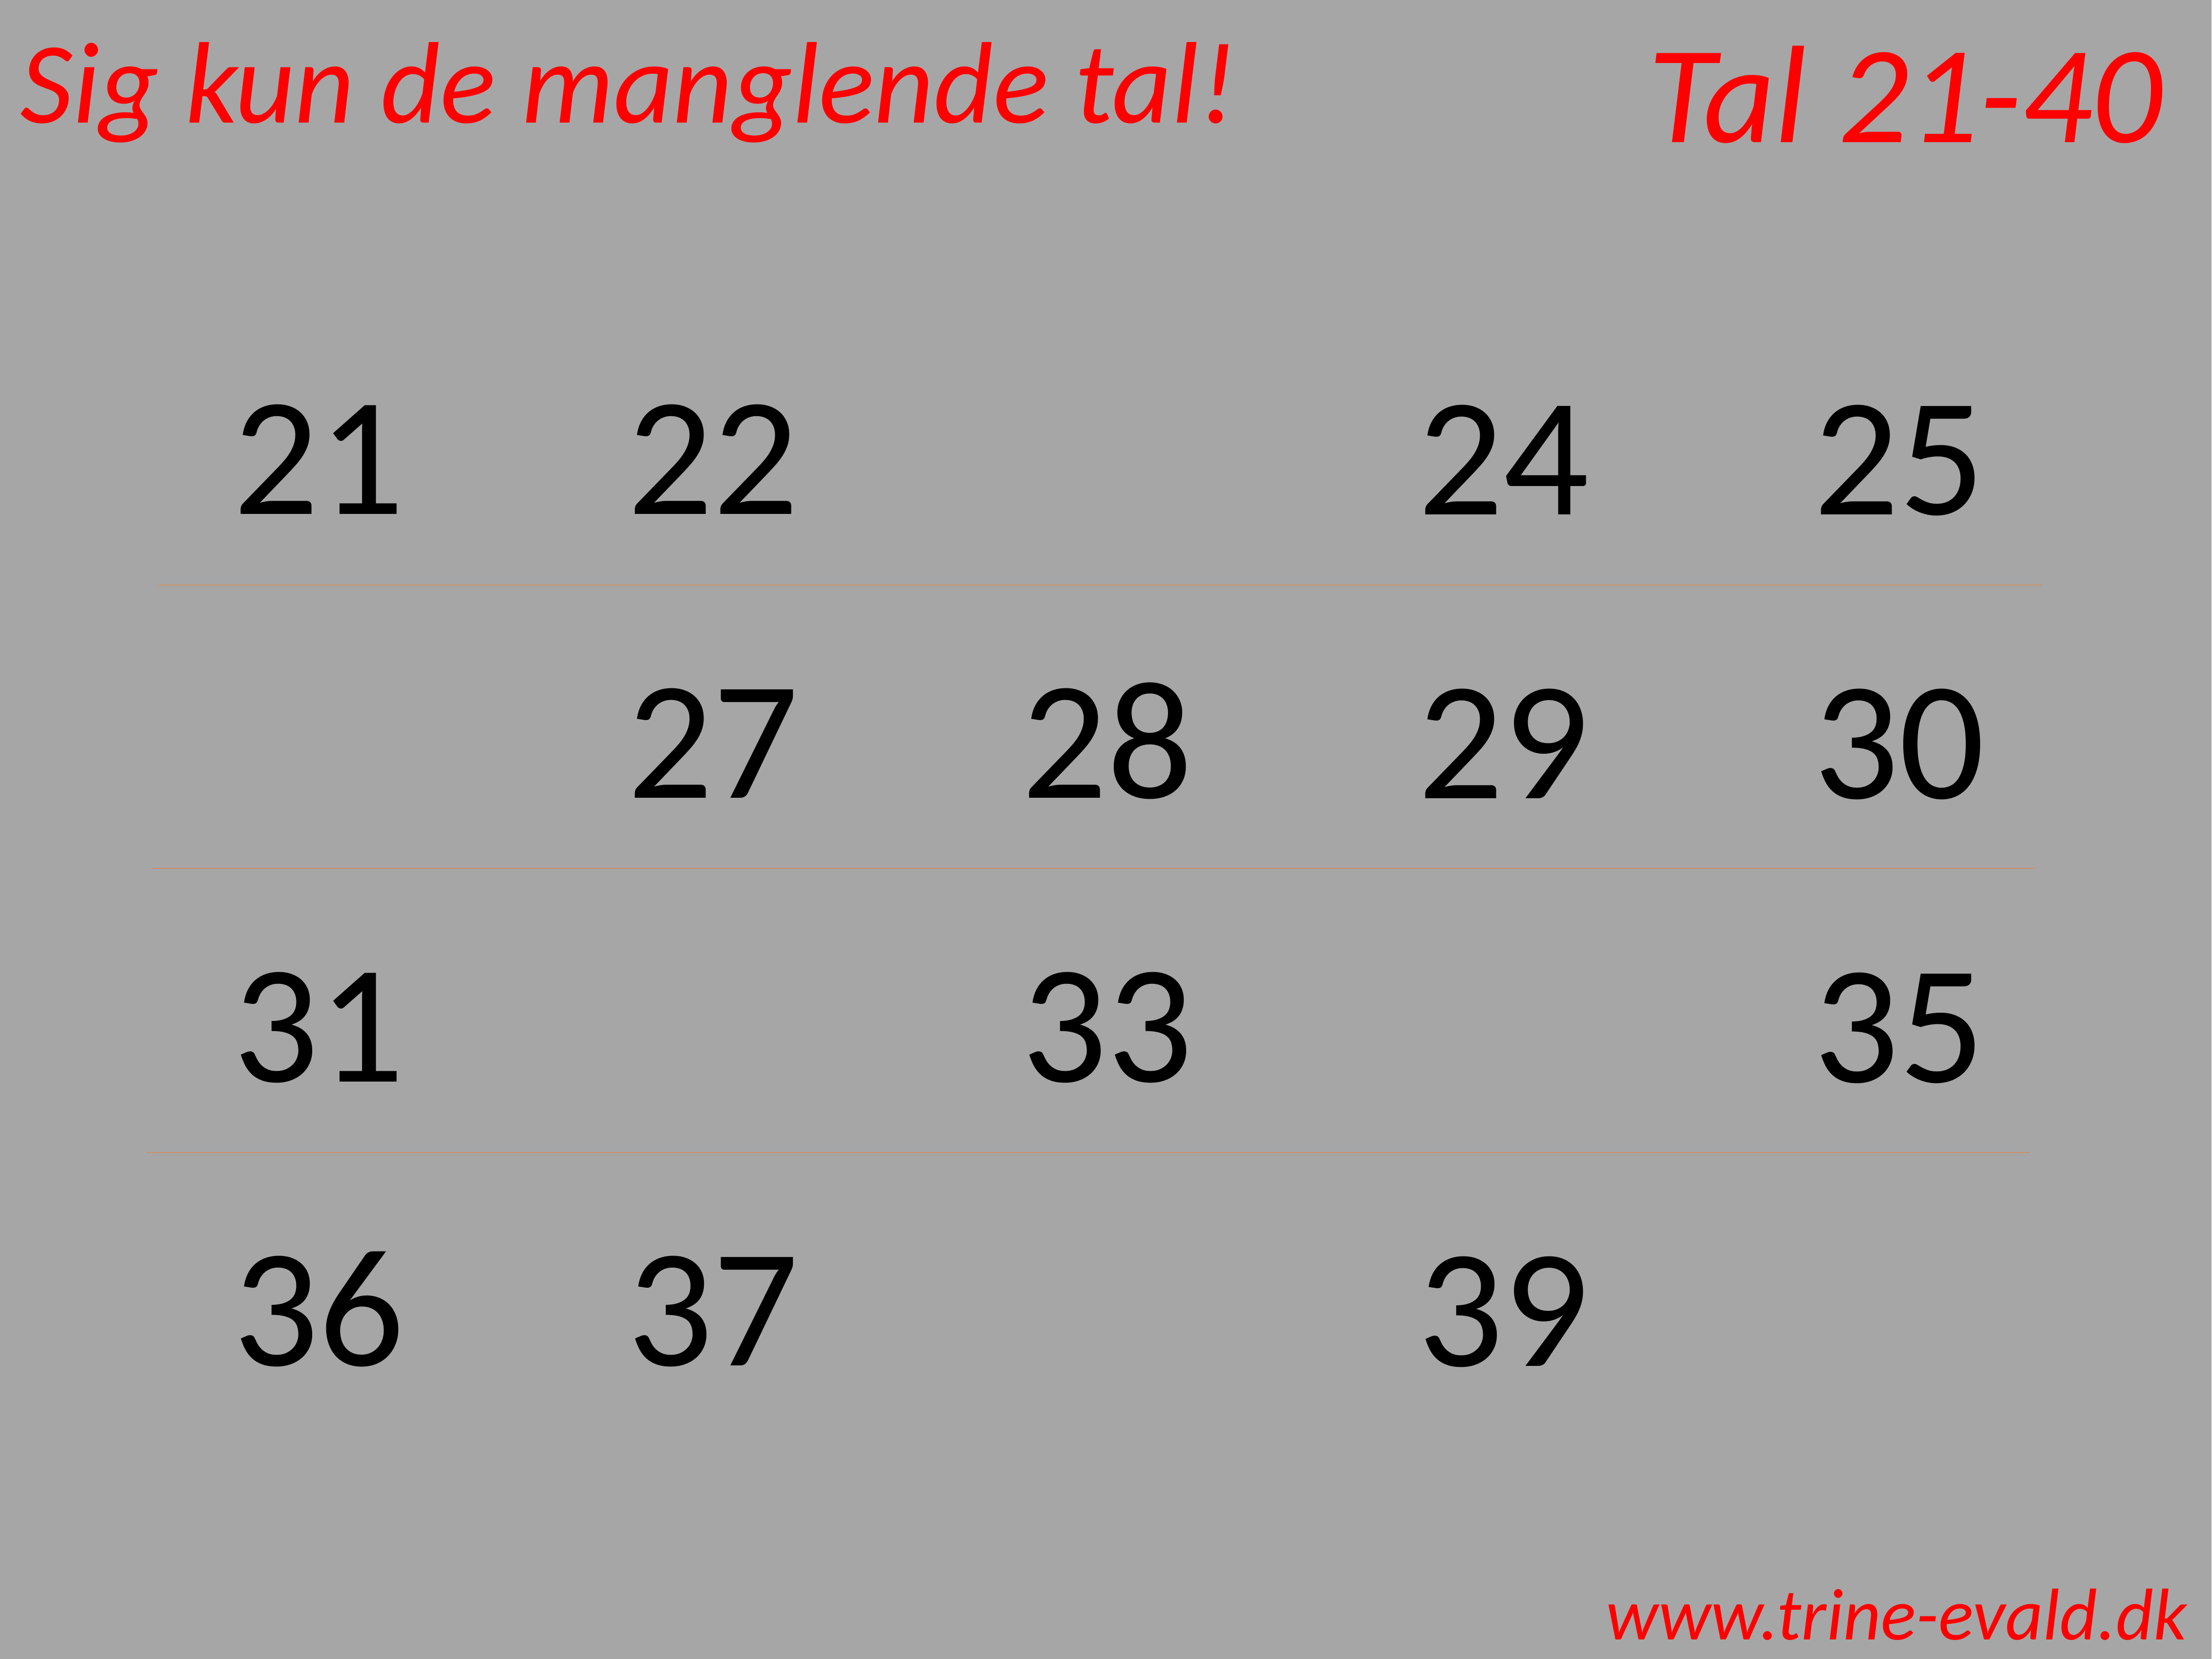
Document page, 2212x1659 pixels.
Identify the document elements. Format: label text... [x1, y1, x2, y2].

text_box 28 [983, 625, 1232, 836]
text_box 25 [1775, 342, 2023, 552]
text_box 31 [194, 909, 443, 1120]
text_box 37 [589, 1193, 837, 1404]
text_box Tal 21-40 [1538, 0, 2170, 174]
text_box 21 [194, 341, 443, 552]
text_box Sig kun de manglende tal! [13, 3, 1299, 150]
text_box 36 [194, 1193, 443, 1404]
text_box www.trine-evald.dk [1564, 1562, 2195, 1658]
text_box 22 [589, 341, 837, 552]
text_box 24 [1380, 342, 1627, 552]
text_box 30 [1775, 626, 2023, 836]
text_box 39 [1380, 1193, 1627, 1404]
text_box 33 [983, 909, 1232, 1120]
text_box 27 [589, 625, 837, 836]
text_box 35 [1775, 910, 2023, 1120]
text_box 29 [1380, 626, 1627, 836]
